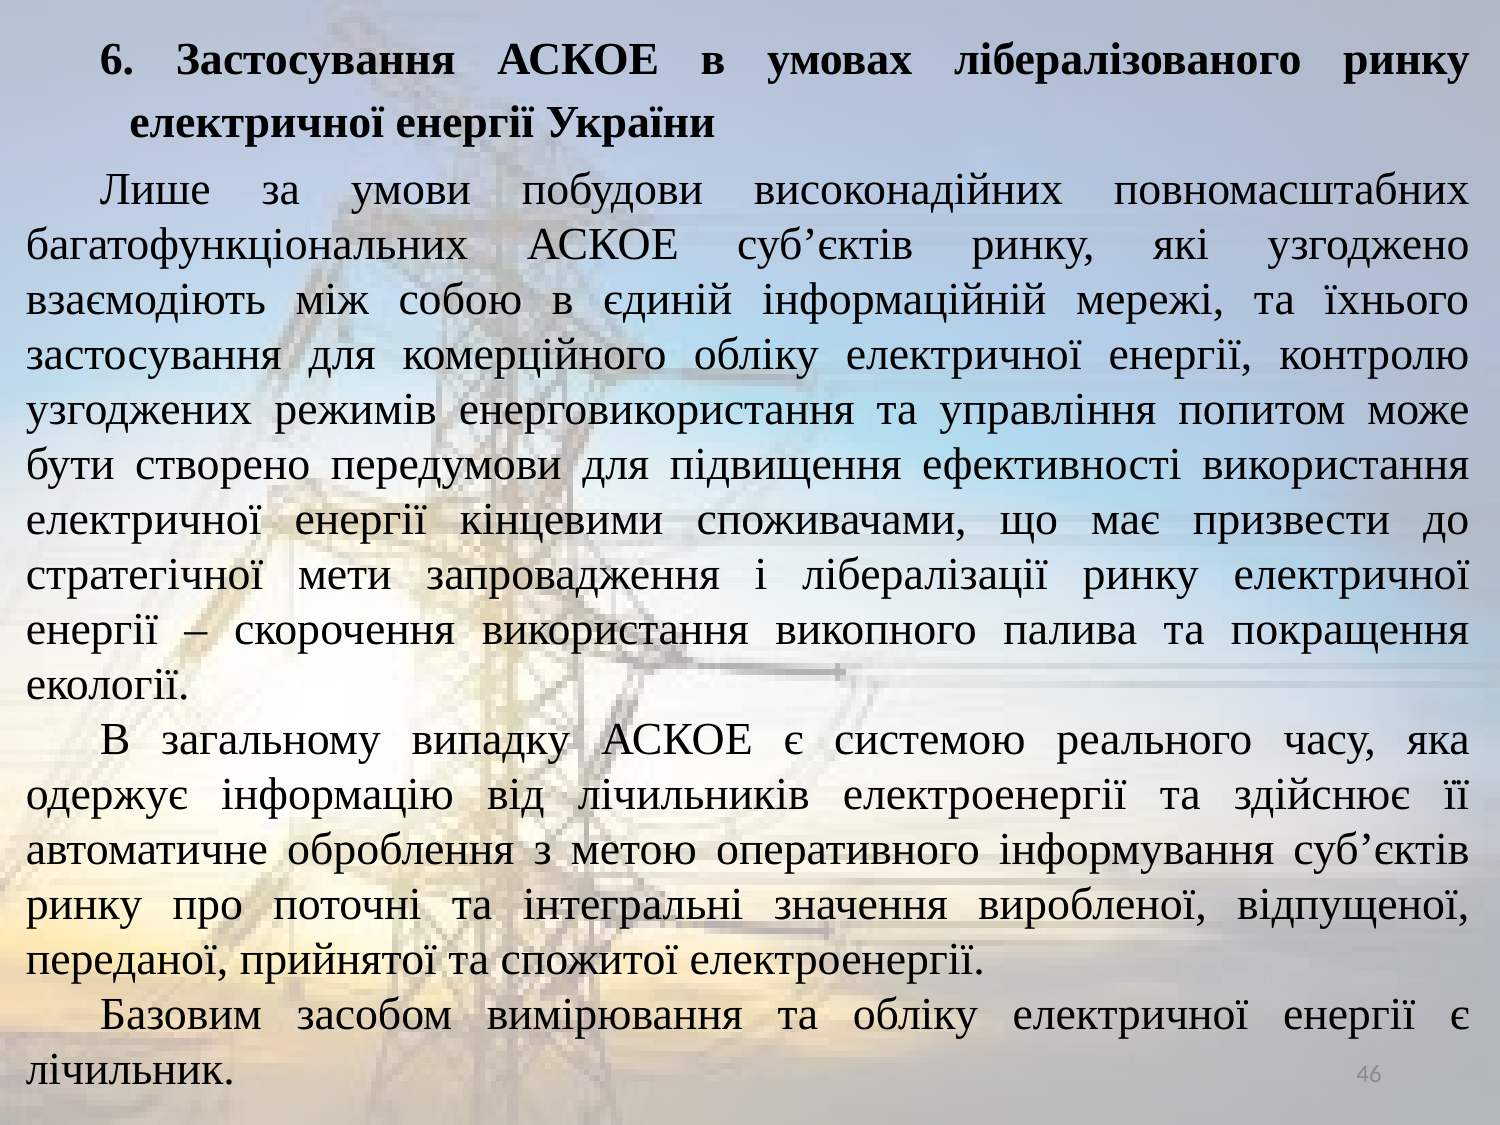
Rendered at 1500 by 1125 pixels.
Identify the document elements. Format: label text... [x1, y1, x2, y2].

text_box 6. Застосування АСКОЕ в умовах лібералізованого ринку електричної енергії України Лише за умови побудови високонадійних повномасштабних багатофункціональних АСКОЕ суб’єктів ринку, які узгоджено взаємодіють між собою в єдиній інформаційній мережі, та їхнього застосування для комерційного обліку електричної енергії, контролю узгоджених режимів енерговикористання та управління попитом може бути створено передумови для підвищення ефективності використання електричної енергії кінцевими споживачами, що має призвести до стратегічної мети запровадження і лібералізації ринку електричної енергії – скорочення використання викопного палива та покращення екології. В загальному випадку АСКОЕ є системою реального часу, яка одержує інформацію від лічильників електроенергії та здійснює її автоматичне оброблення з метою оперативного інформування суб’єктів ринку про поточні та інтегральні значення виробленої, відпущеної, переданої, прийнятої та спожитої електроенергії. Базовим засобом вимірювання та обліку електричної енергії є лічильник. [11, 12, 1486, 1102]
